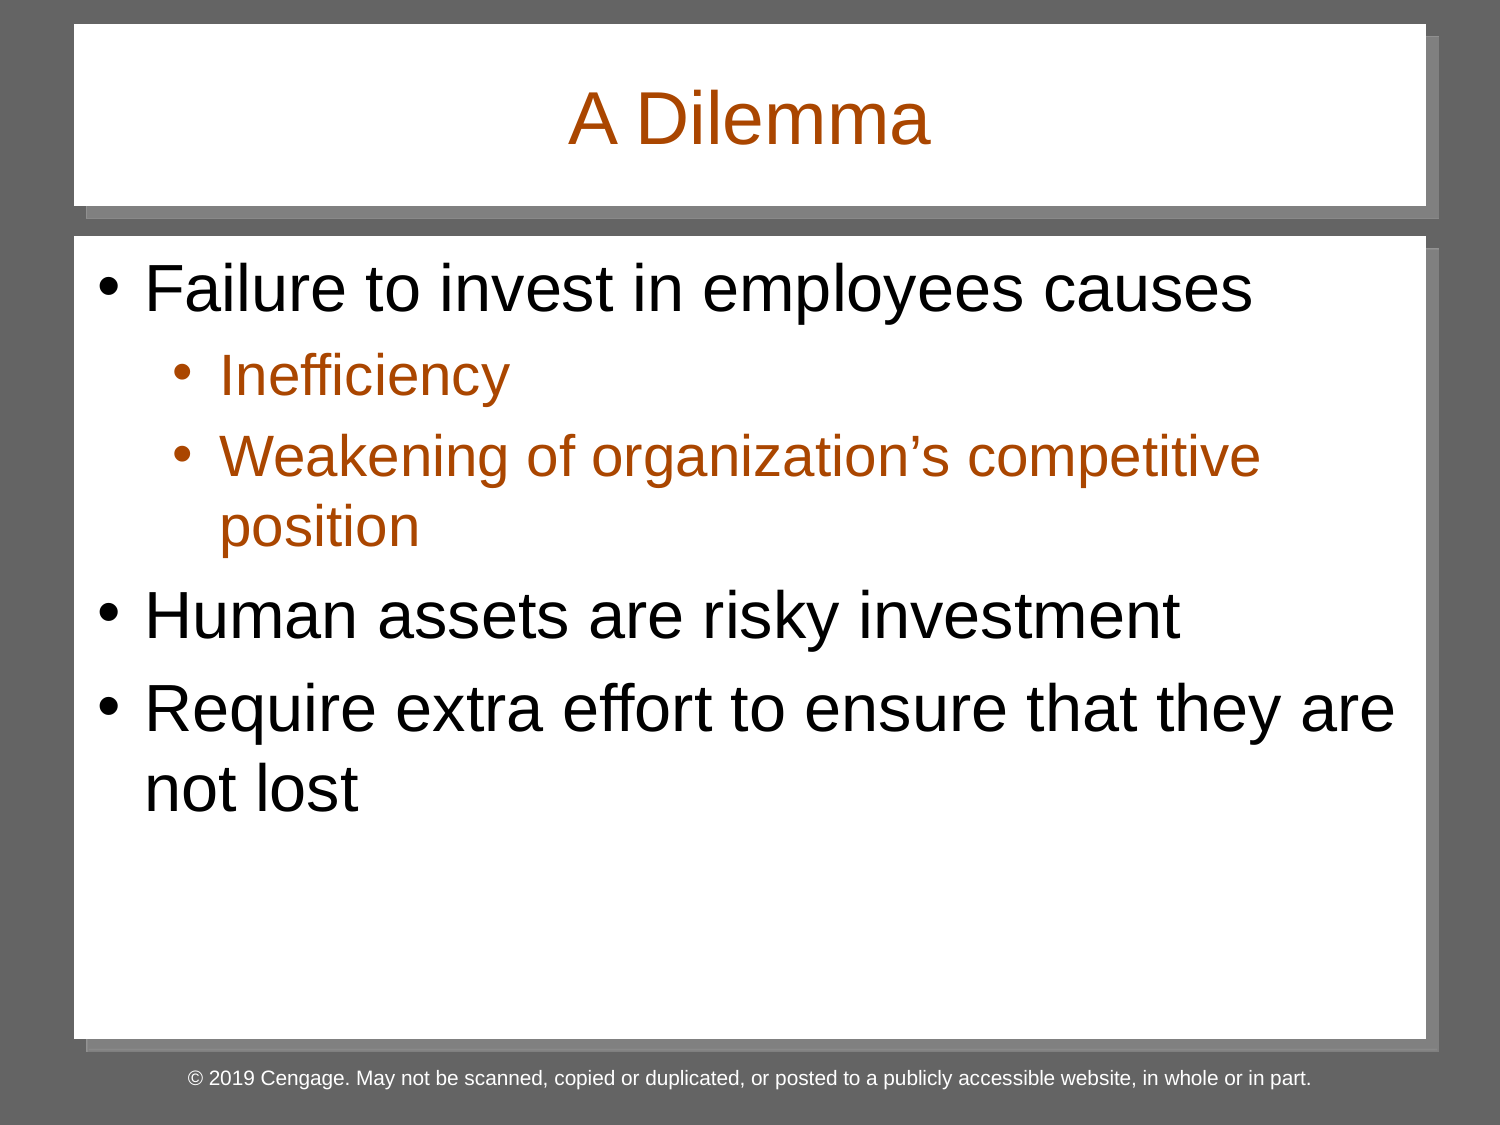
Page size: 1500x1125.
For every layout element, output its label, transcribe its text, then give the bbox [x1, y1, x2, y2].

title A Dilemma [74, 24, 1426, 206]
list Failure to invest in employees causes Inefficiency Weakening of organization’s competitive position Human assets are risky investment Require extra effort to ensure that they are not lost [74, 236, 1426, 1039]
